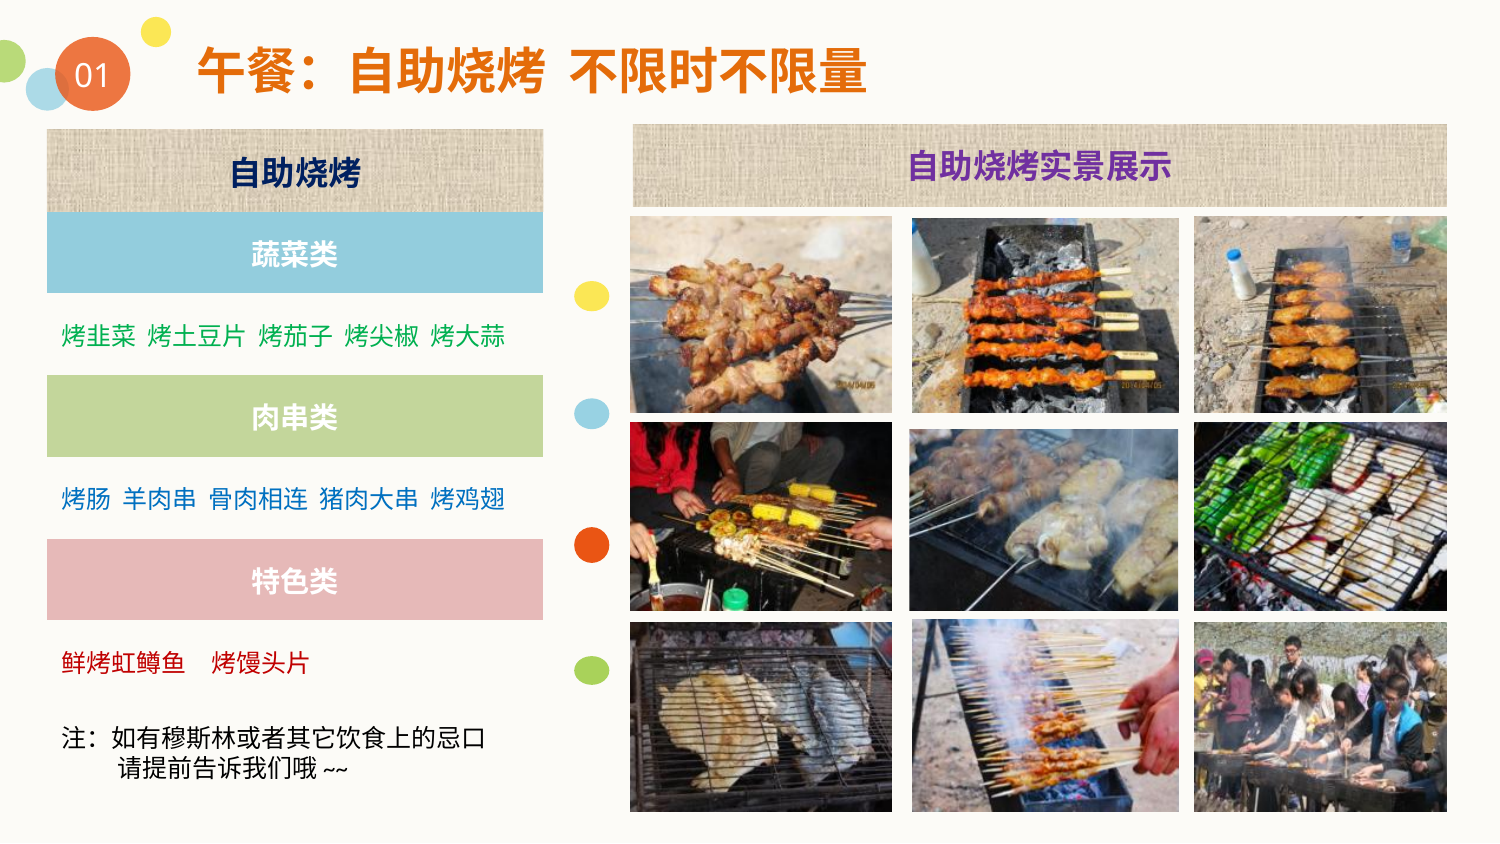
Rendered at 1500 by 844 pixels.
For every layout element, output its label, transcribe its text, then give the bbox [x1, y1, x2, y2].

picture [630, 216, 892, 413]
picture [1193, 622, 1448, 812]
text_box [574, 281, 610, 312]
text_box 午餐：自助烧烤 不限时不限量 [196, 39, 953, 100]
table_header 自助烧烤 [47, 130, 543, 212]
text_box [574, 656, 610, 685]
table_cell 肉串类 [47, 375, 543, 457]
picture [1193, 422, 1448, 611]
text_box 01 [65, 53, 121, 94]
picture [1193, 216, 1448, 413]
table_cell 特色类 [47, 539, 543, 620]
picture [909, 428, 1179, 611]
text_box [55, 36, 131, 111]
picture [912, 619, 1179, 812]
text_box [574, 527, 610, 563]
picture [912, 217, 1179, 413]
picture [630, 422, 892, 611]
table_cell 鲜烤虹鳟鱼 烤馒头片 [47, 620, 543, 702]
picture [630, 622, 892, 812]
table_cell 烤肠 羊肉串 骨肉相连 猪肉大串 烤鸡翅 [47, 457, 543, 539]
text_box [0, 39, 26, 83]
text_box 自助烧烤实景展示 [631, 122, 1449, 208]
text_box [574, 398, 610, 430]
table_cell 烤韭菜 烤土豆片 烤茄子 烤尖椒 烤大蒜 [47, 293, 543, 375]
text_box 注：如有穆斯林或者其它饮食上的忌口 请提前告诉我们哦~~ [46, 714, 544, 790]
text_box [25, 67, 66, 111]
table_cell 蔬菜类 [47, 212, 543, 293]
text_box [140, 16, 172, 48]
